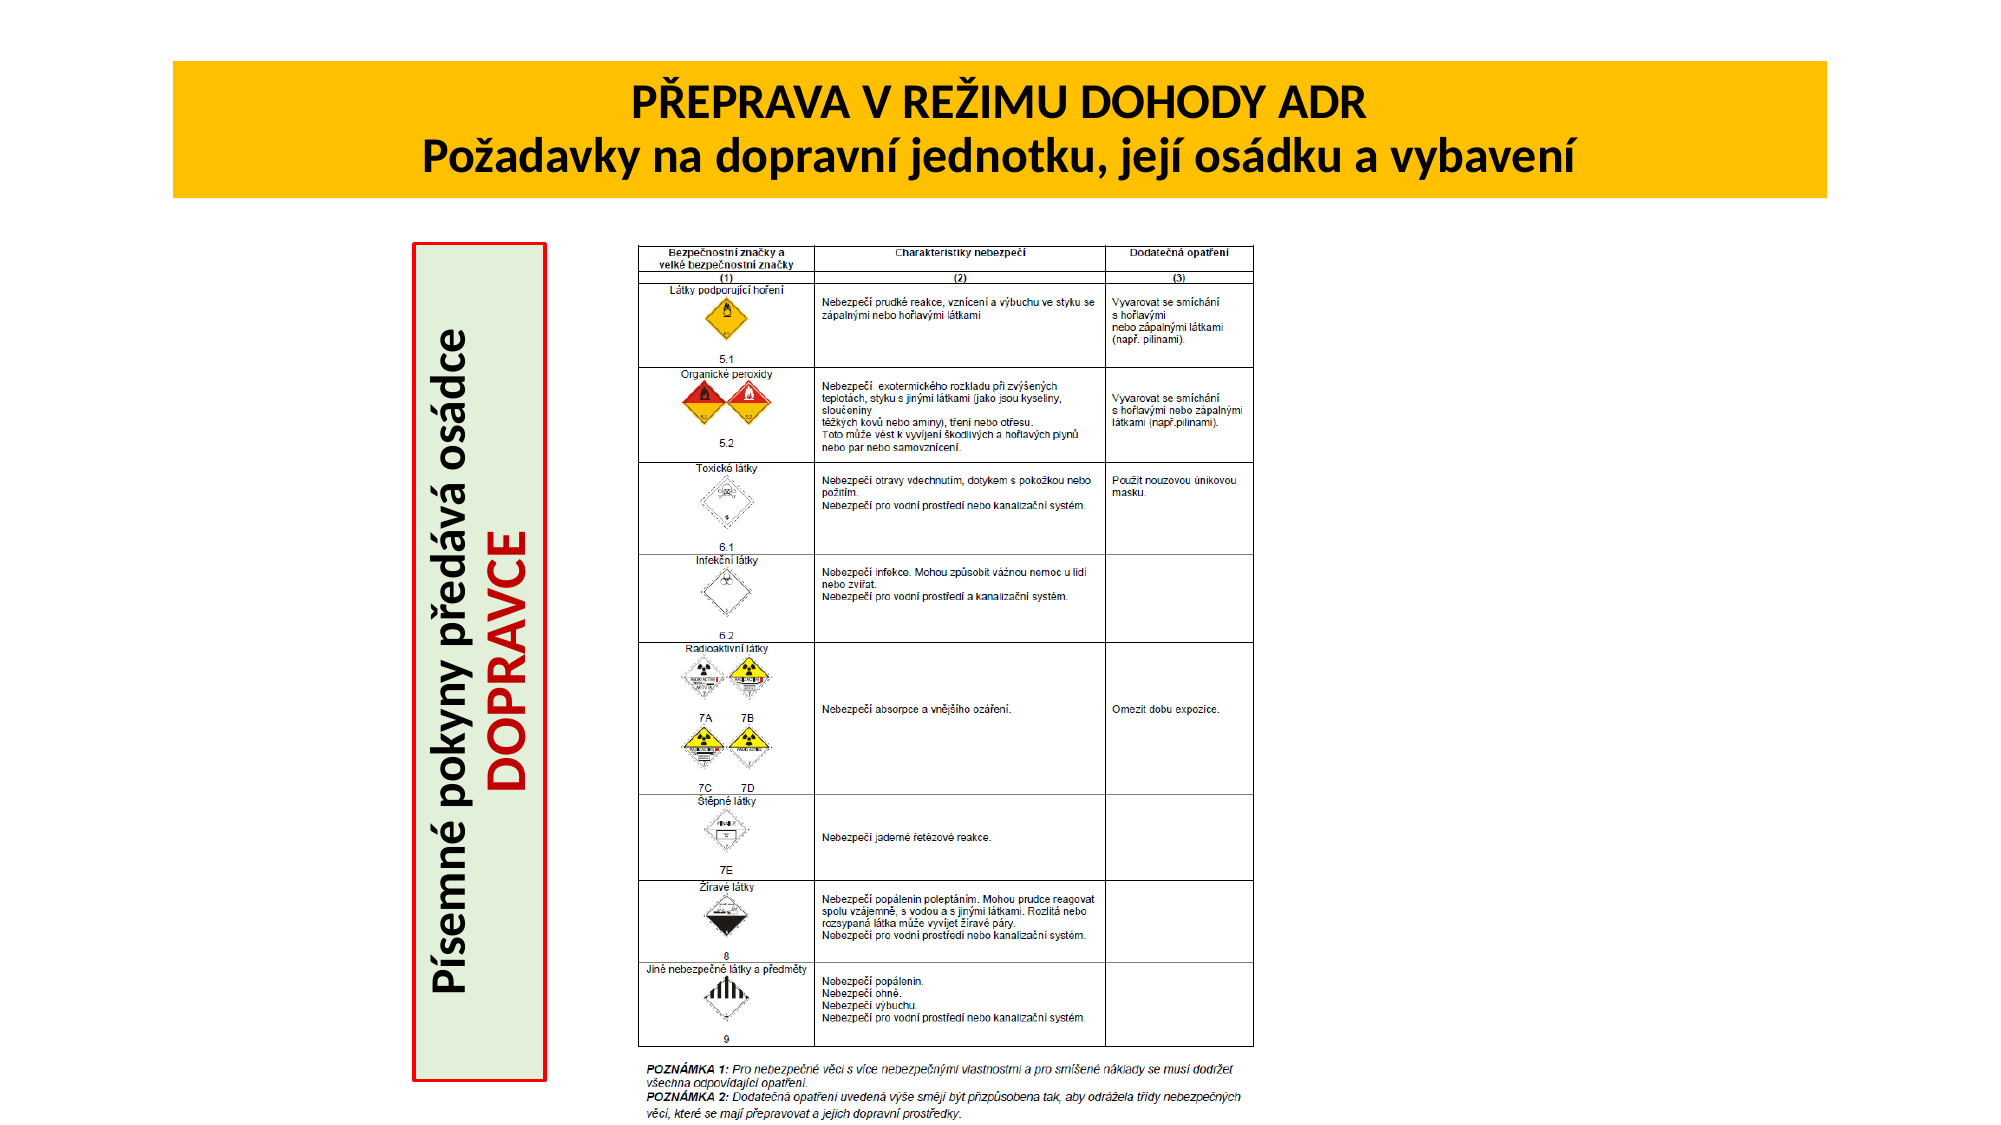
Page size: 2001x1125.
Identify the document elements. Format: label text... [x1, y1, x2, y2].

title PŘEPRAVA V REŽIMU DOHODY ADR Požadavky na dopravní jednotku, její osádku a vybavení [172, 61, 1828, 199]
picture [635, 243, 1255, 1125]
text_box Písemné pokyny předává osádce DOPRAVCE [414, 243, 545, 1081]
